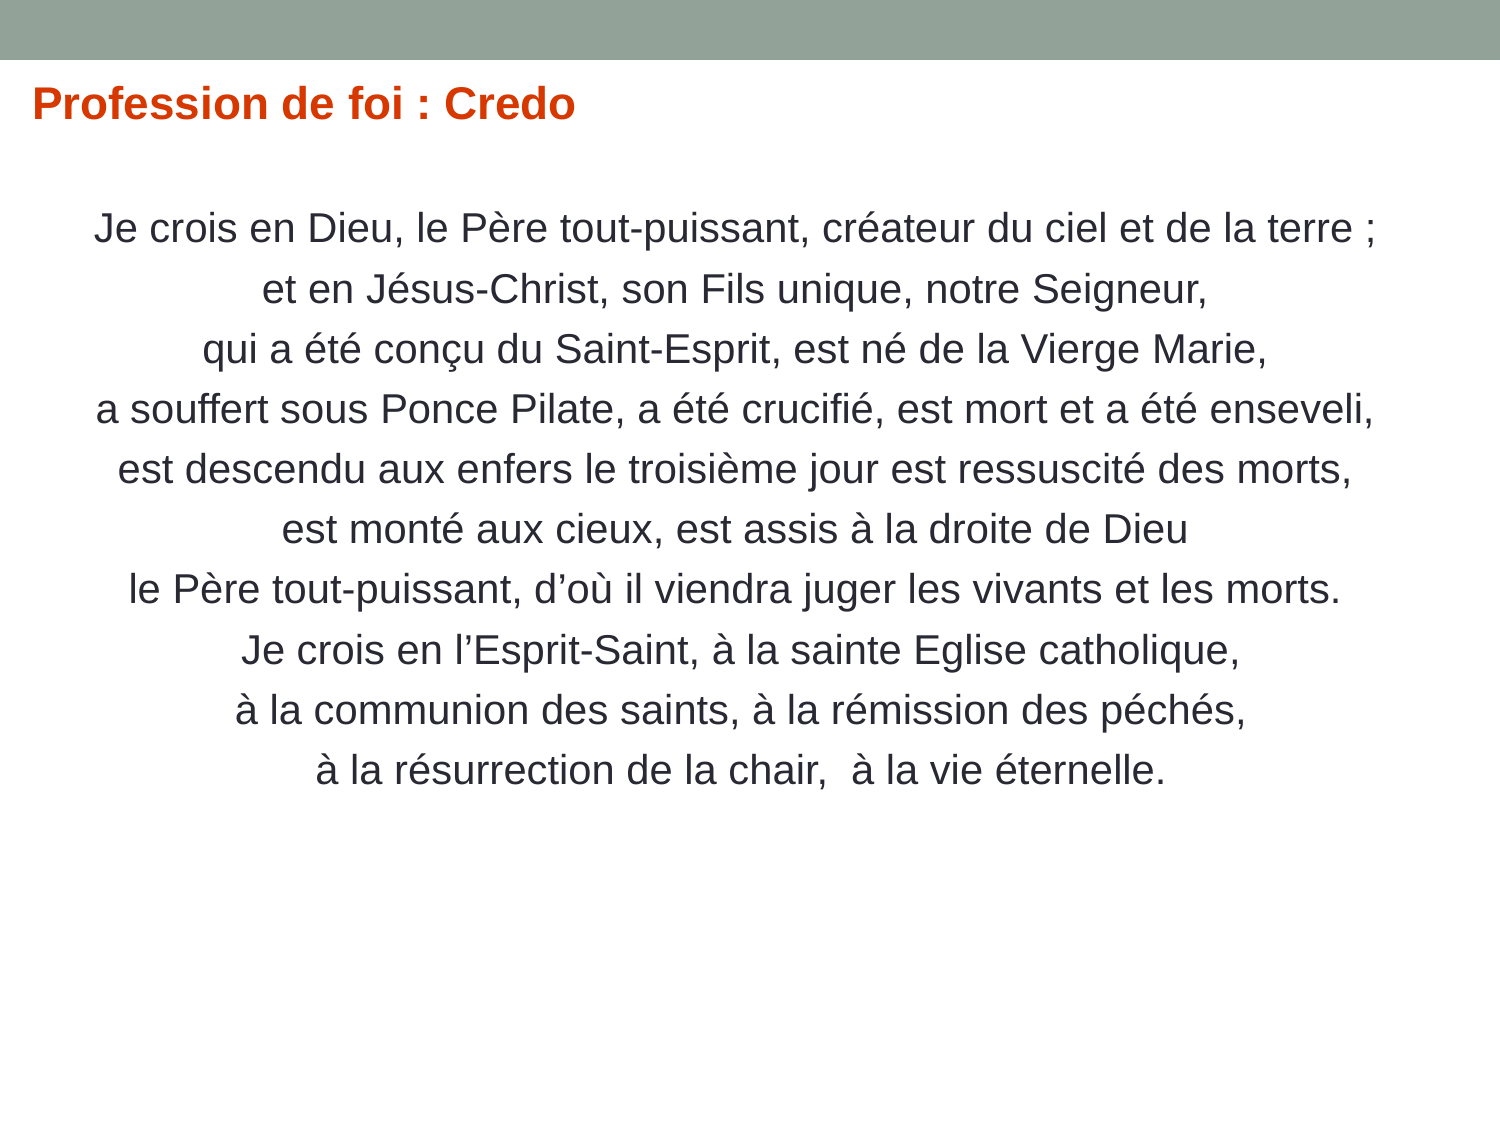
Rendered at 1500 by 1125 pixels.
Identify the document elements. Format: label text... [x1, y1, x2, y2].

text_box Profession de foi : Credo Je crois en Dieu, le Père tout-puissant, créateur du ciel et de la terre ; et en Jésus-Christ, son Fils unique, notre Seigneur, qui a été conçu du Saint-Esprit, est né de la Vierge Marie, a souffert sous Ponce Pilate, a été crucifié, est mort et a été enseveli, est descendu aux enfers le troisième jour est ressuscité des morts, est monté aux cieux, est assis à la droite de Dieu le Père tout-puissant, d’où il viendra juger les vivants et les morts. Je crois en l’Esprit-Saint, à la sainte Eglise catholique, à la communion des saints, à la rémission des péchés, à la résurrection de la chair, à la vie éternelle. [17, 66, 1465, 1087]
